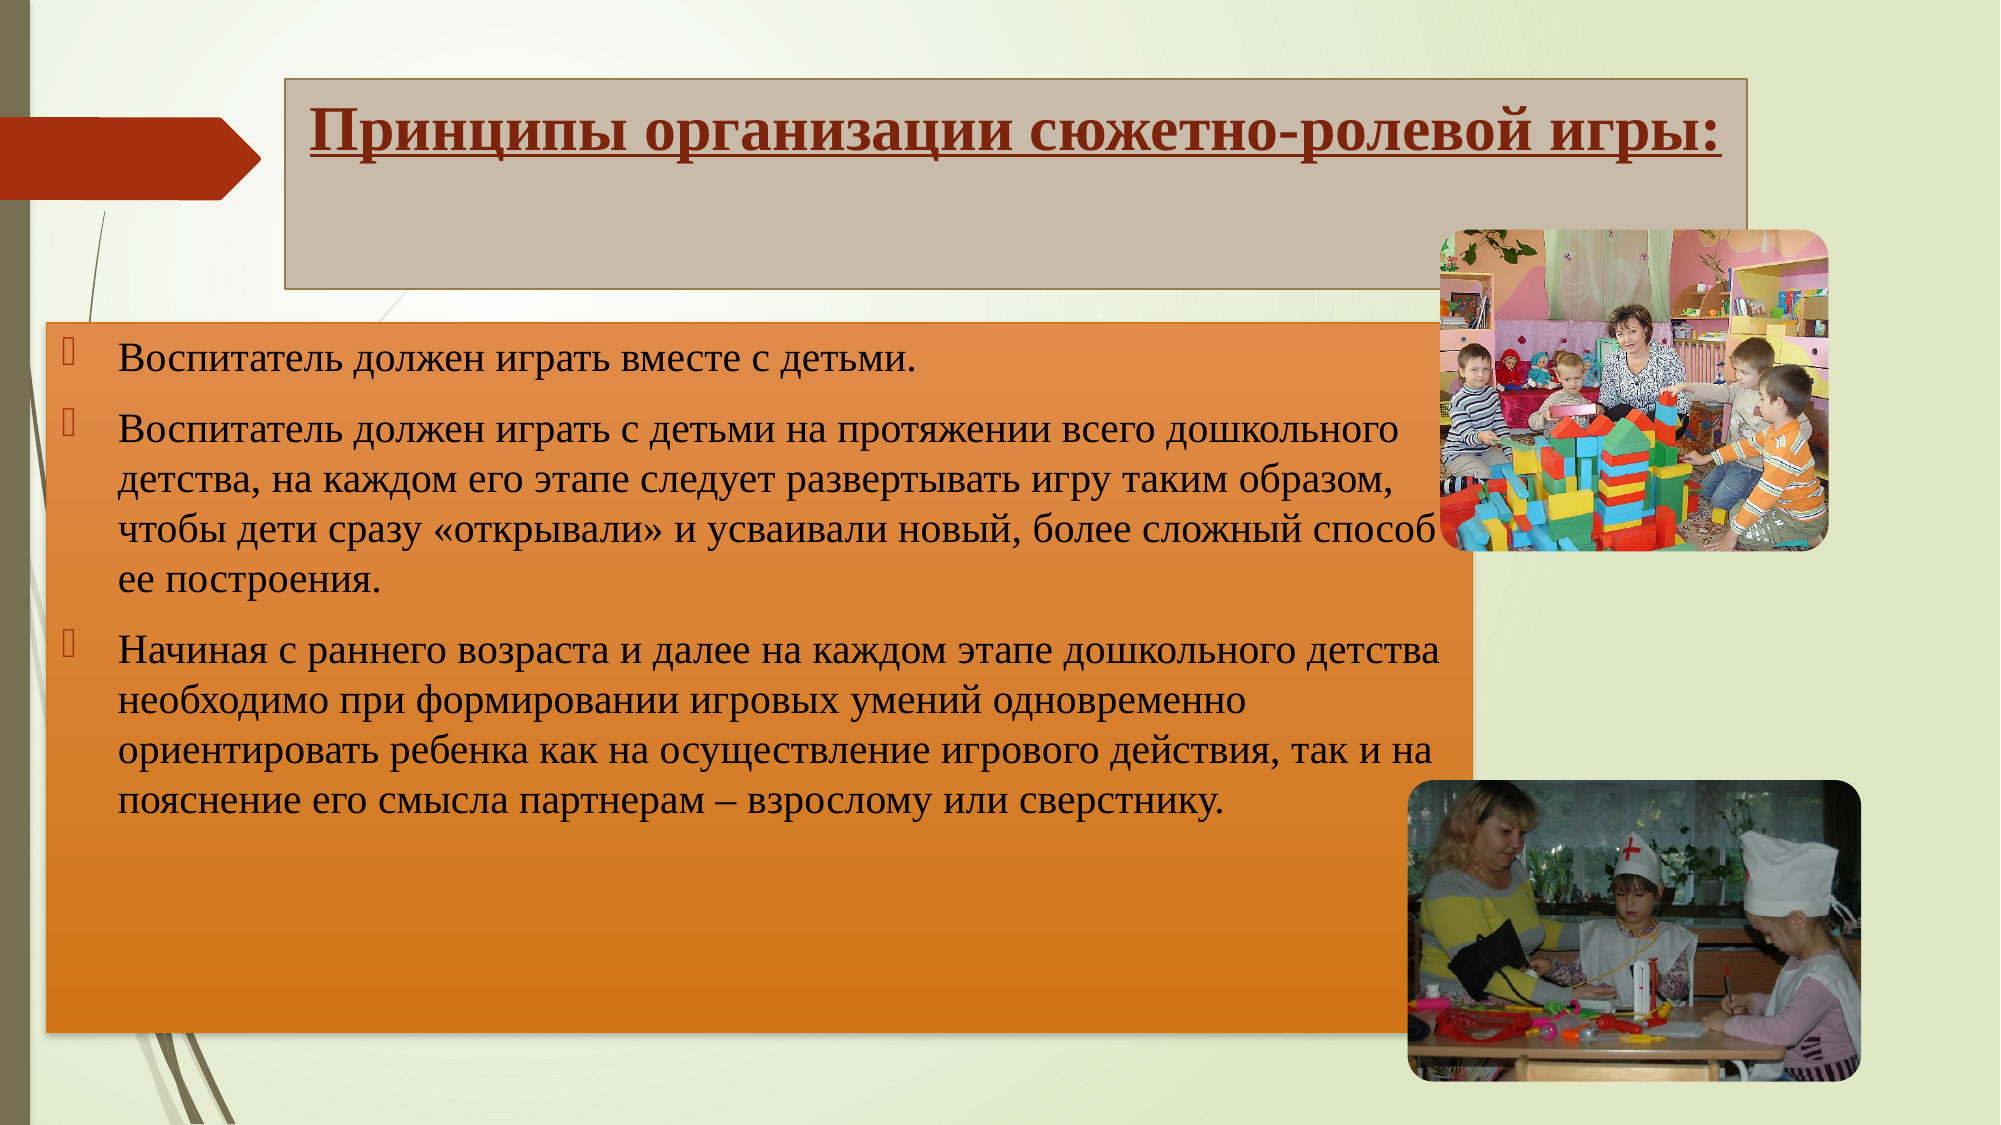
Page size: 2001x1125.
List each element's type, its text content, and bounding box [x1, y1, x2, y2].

picture [1407, 779, 1862, 1082]
picture [1439, 229, 1829, 552]
title Принципы организации сюжетно-ролевой игры: [284, 78, 1748, 290]
list Воспитатель должен играть вместе с детьми. Воспитатель должен играть с детьми на протяжении всего дошкольного детства, на каждом его этапе следует развертывать игру таким образом, чтобы дети сразу «открывали» и усваивали новый, более сложный способ ее построения. Начиная с раннего возраста и далее на каждом этапе дошкольного детства необходимо при формировании игровых умений одновременно ориентировать ребенка как на осуществление игрового действия, так и на пояснение его смысла партнерам – взрослому или сверстнику. [46, 322, 1473, 1033]
